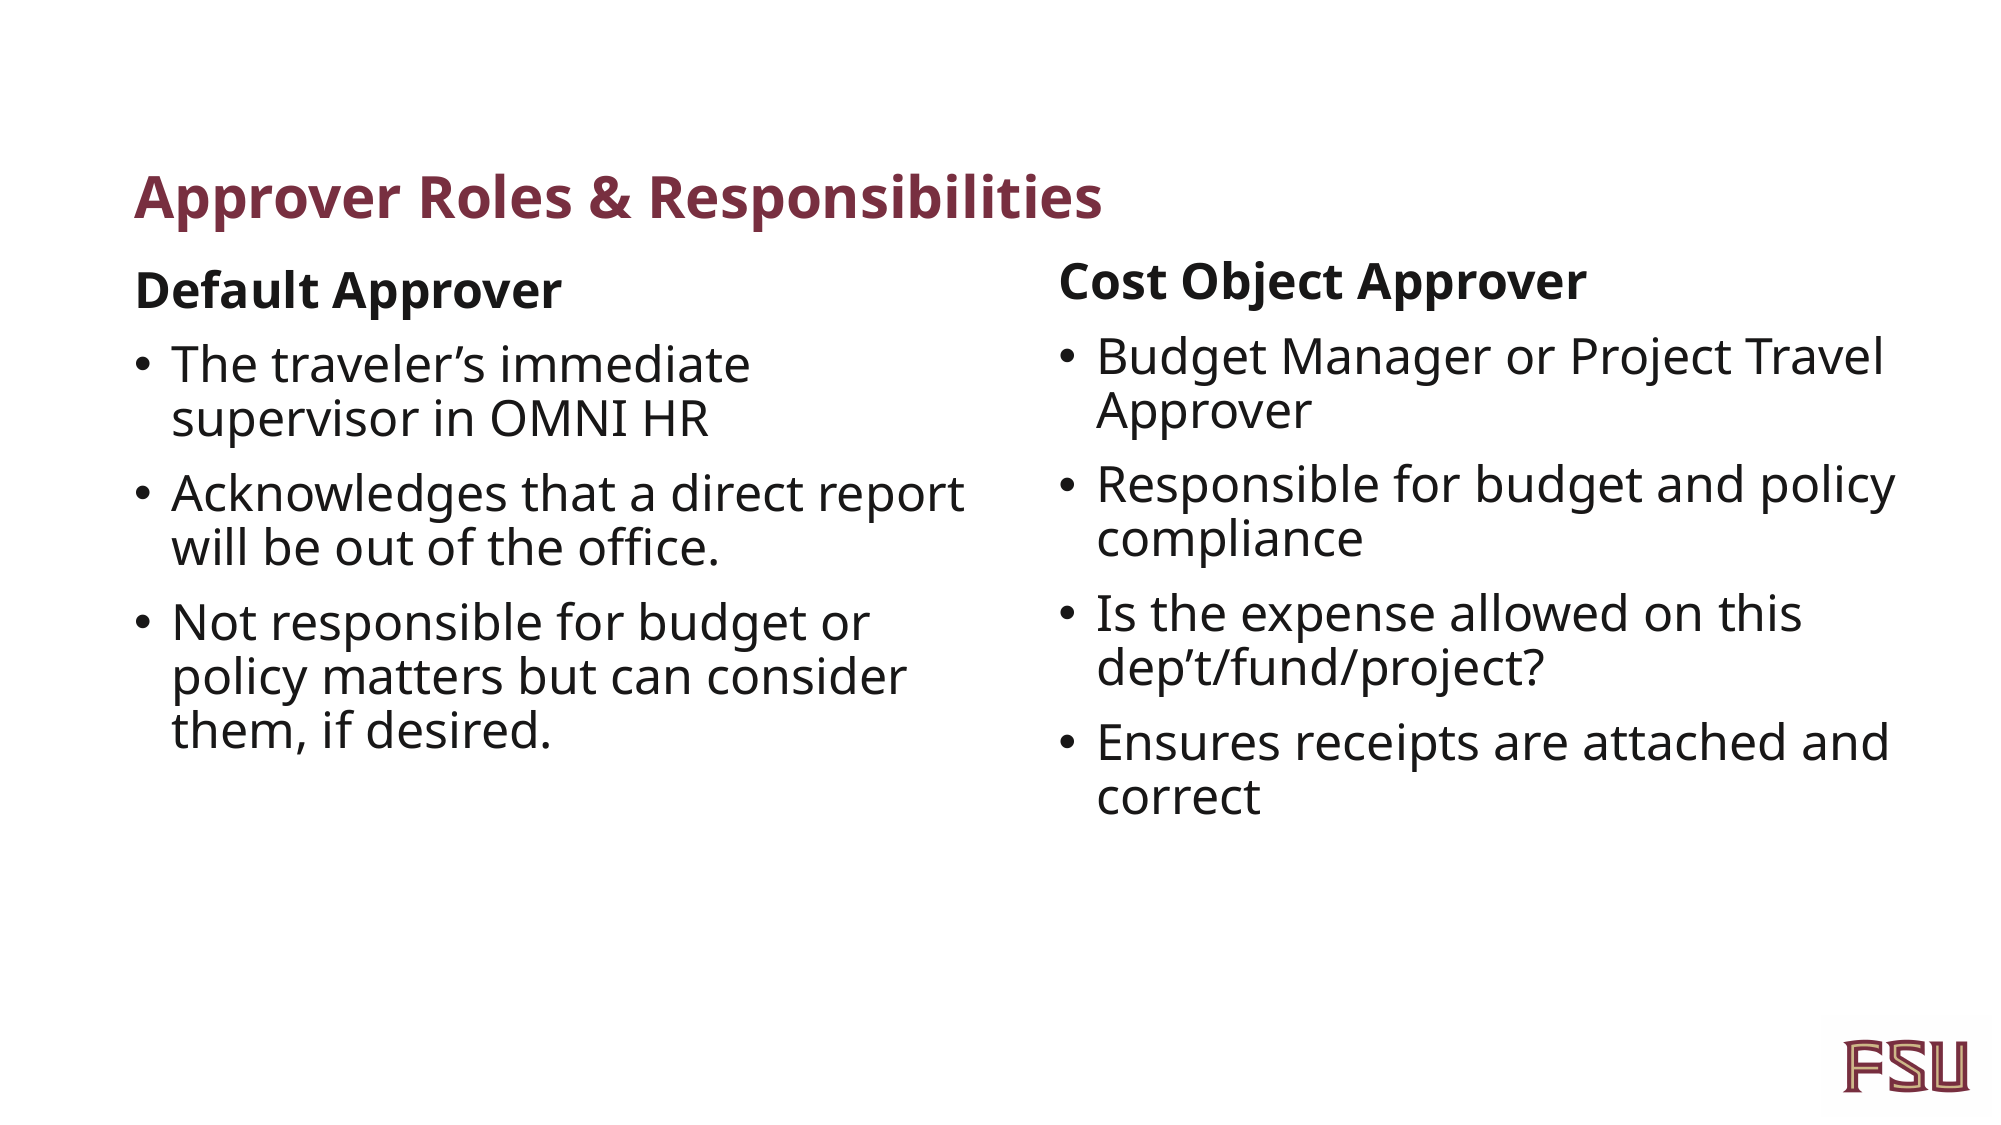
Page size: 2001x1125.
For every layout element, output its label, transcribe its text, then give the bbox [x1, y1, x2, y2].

text_box Cost Object Approver Budget Manager or Project Travel Approver Responsible for budget and policy compliance Is the expense allowed on this dep’t/fund/project? Ensures receipts are attached and correct [1043, 248, 1925, 1005]
title Approver Roles & Responsibilities [119, 0, 1874, 239]
list Default Approver The traveler’s immediate supervisor in OMNI HR Acknowledges that a direct report will be out of the office. Not responsible for budget or policy matters but can consider them, if desired. [119, 257, 1000, 1014]
picture [1821, 1015, 1992, 1117]
